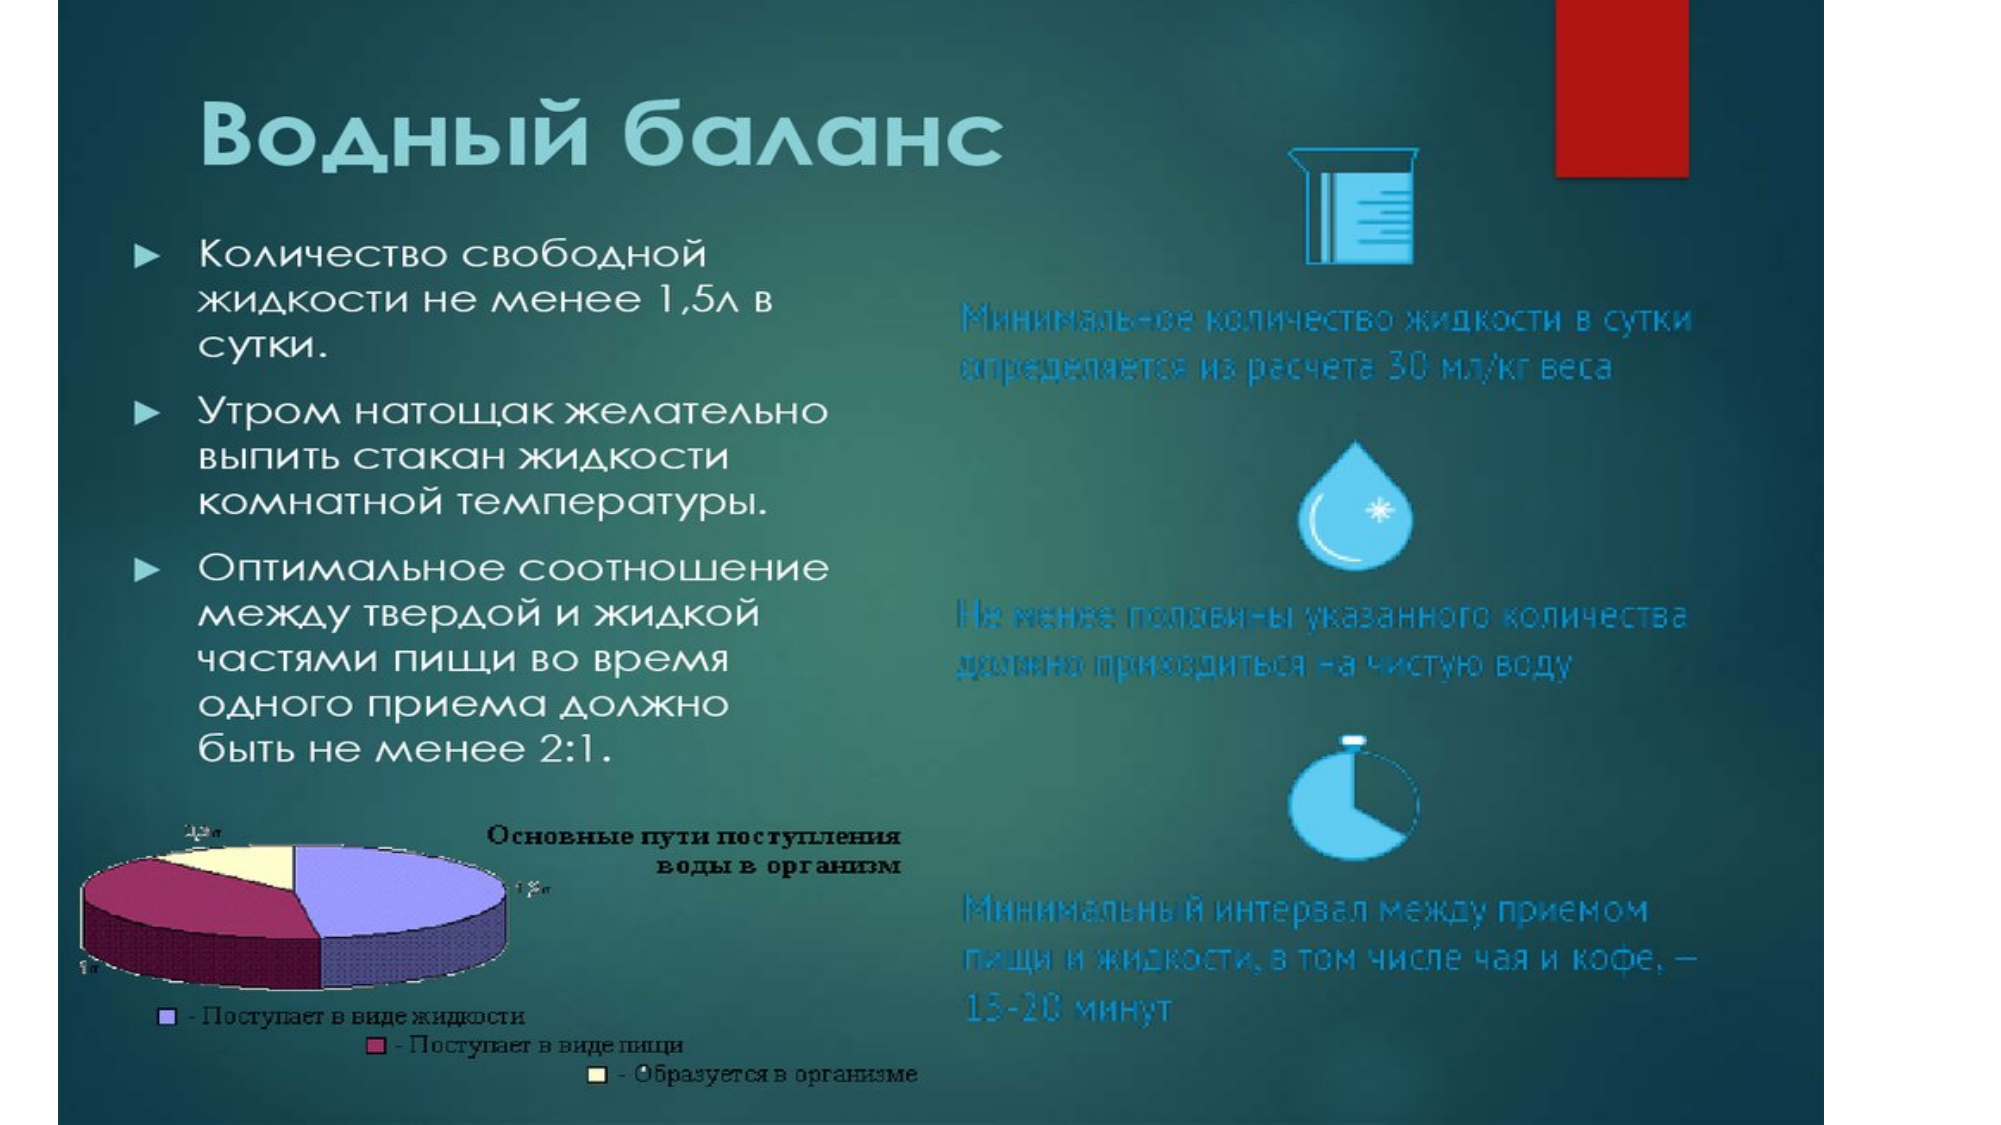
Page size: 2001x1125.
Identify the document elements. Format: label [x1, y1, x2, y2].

picture [58, 0, 1824, 1125]
